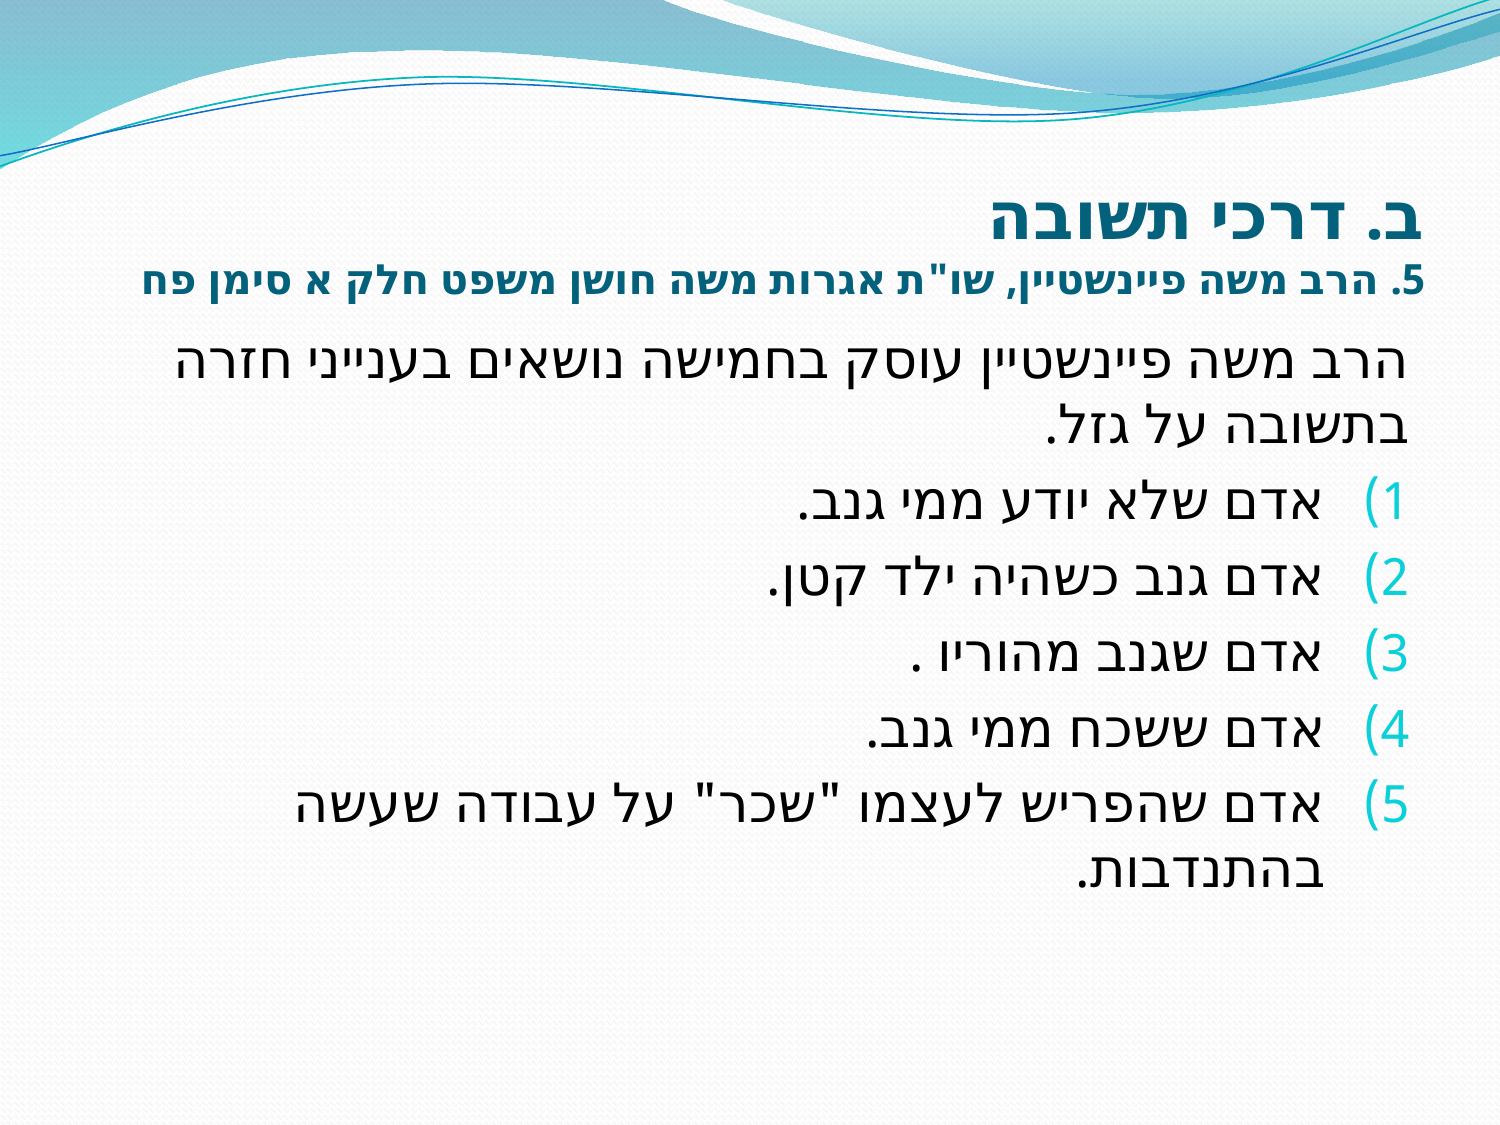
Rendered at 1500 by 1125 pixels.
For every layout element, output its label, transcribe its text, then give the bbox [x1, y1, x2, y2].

title ב. דרכי תשובה 5. הרב משה פיינשטיין, שו"ת אגרות משה חושן משפט חלק א סימן פח [75, 115, 1425, 303]
list הרב משה פיינשטיין עוסק בחמישה נושאים בענייני חזרה בתשובה על גזל. אדם שלא יודע ממי גנב. אדם גנב כשהיה ילד קטן. אדם שגנב מהוריו . אדם ששכח ממי גנב. אדם שהפריש לעצמו "שכר" על עבודה שעשה בהתנדבות. [75, 317, 1425, 1038]
